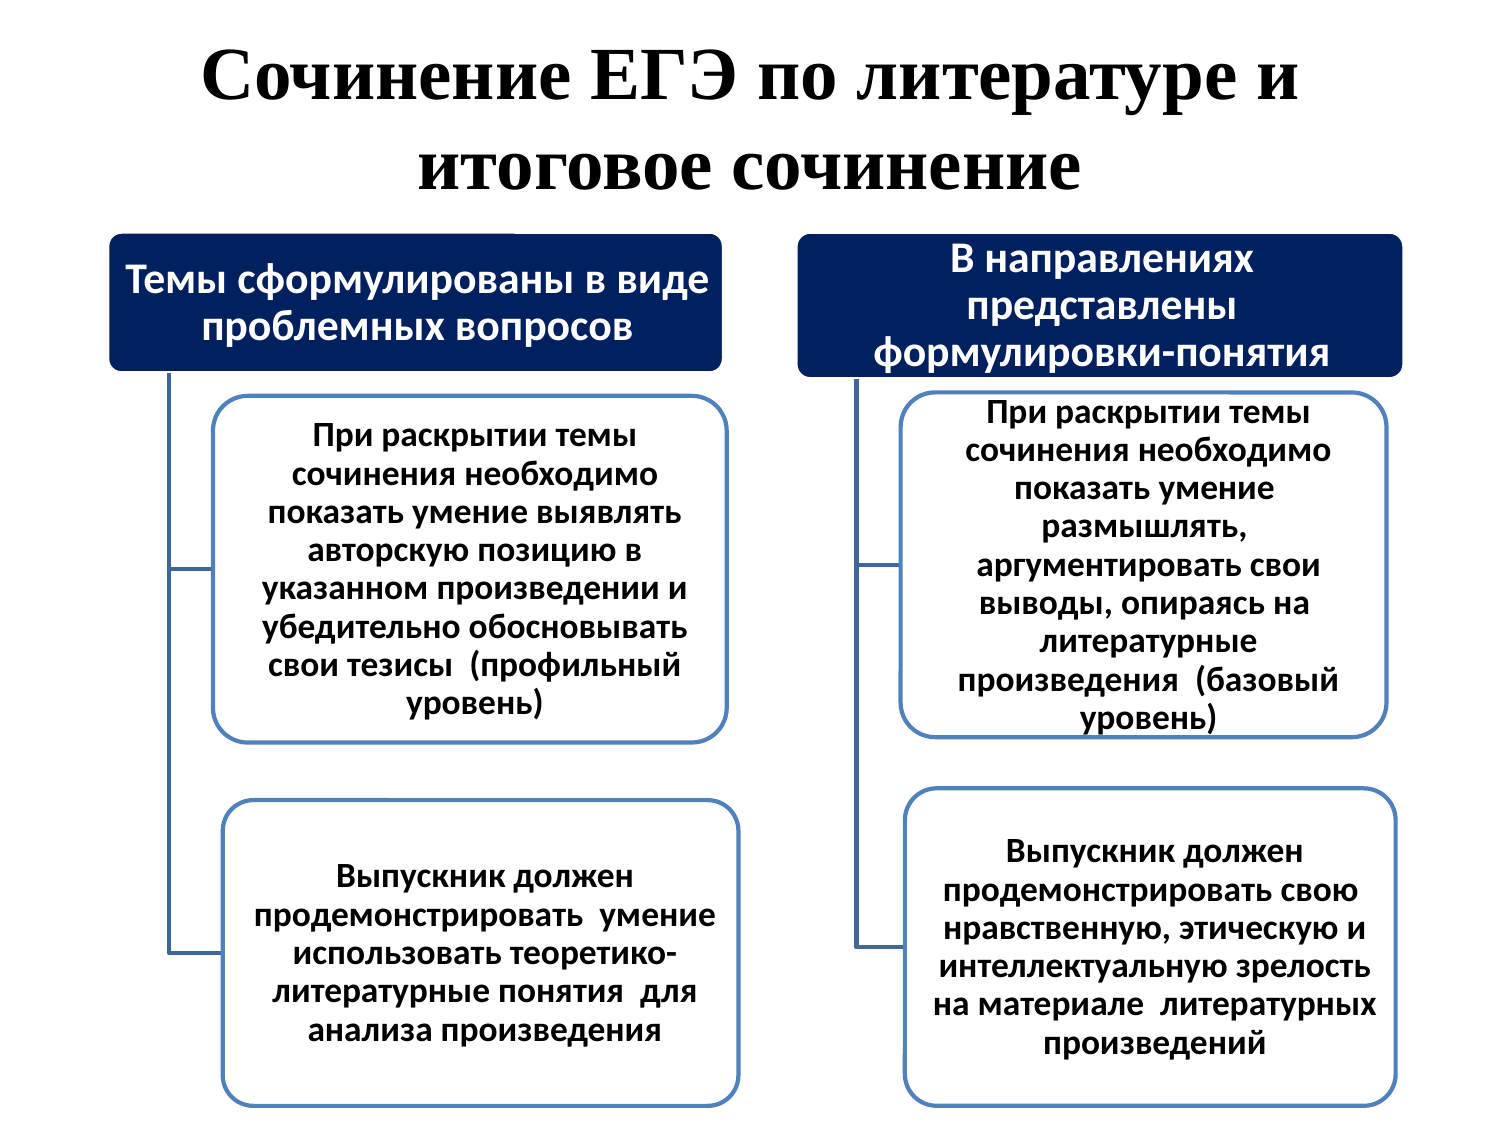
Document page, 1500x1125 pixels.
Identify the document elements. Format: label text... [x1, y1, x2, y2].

title Сочинение ЕГЭ по литературе и итоговое сочинение [75, 45, 1425, 185]
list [17, 231, 1471, 1107]
